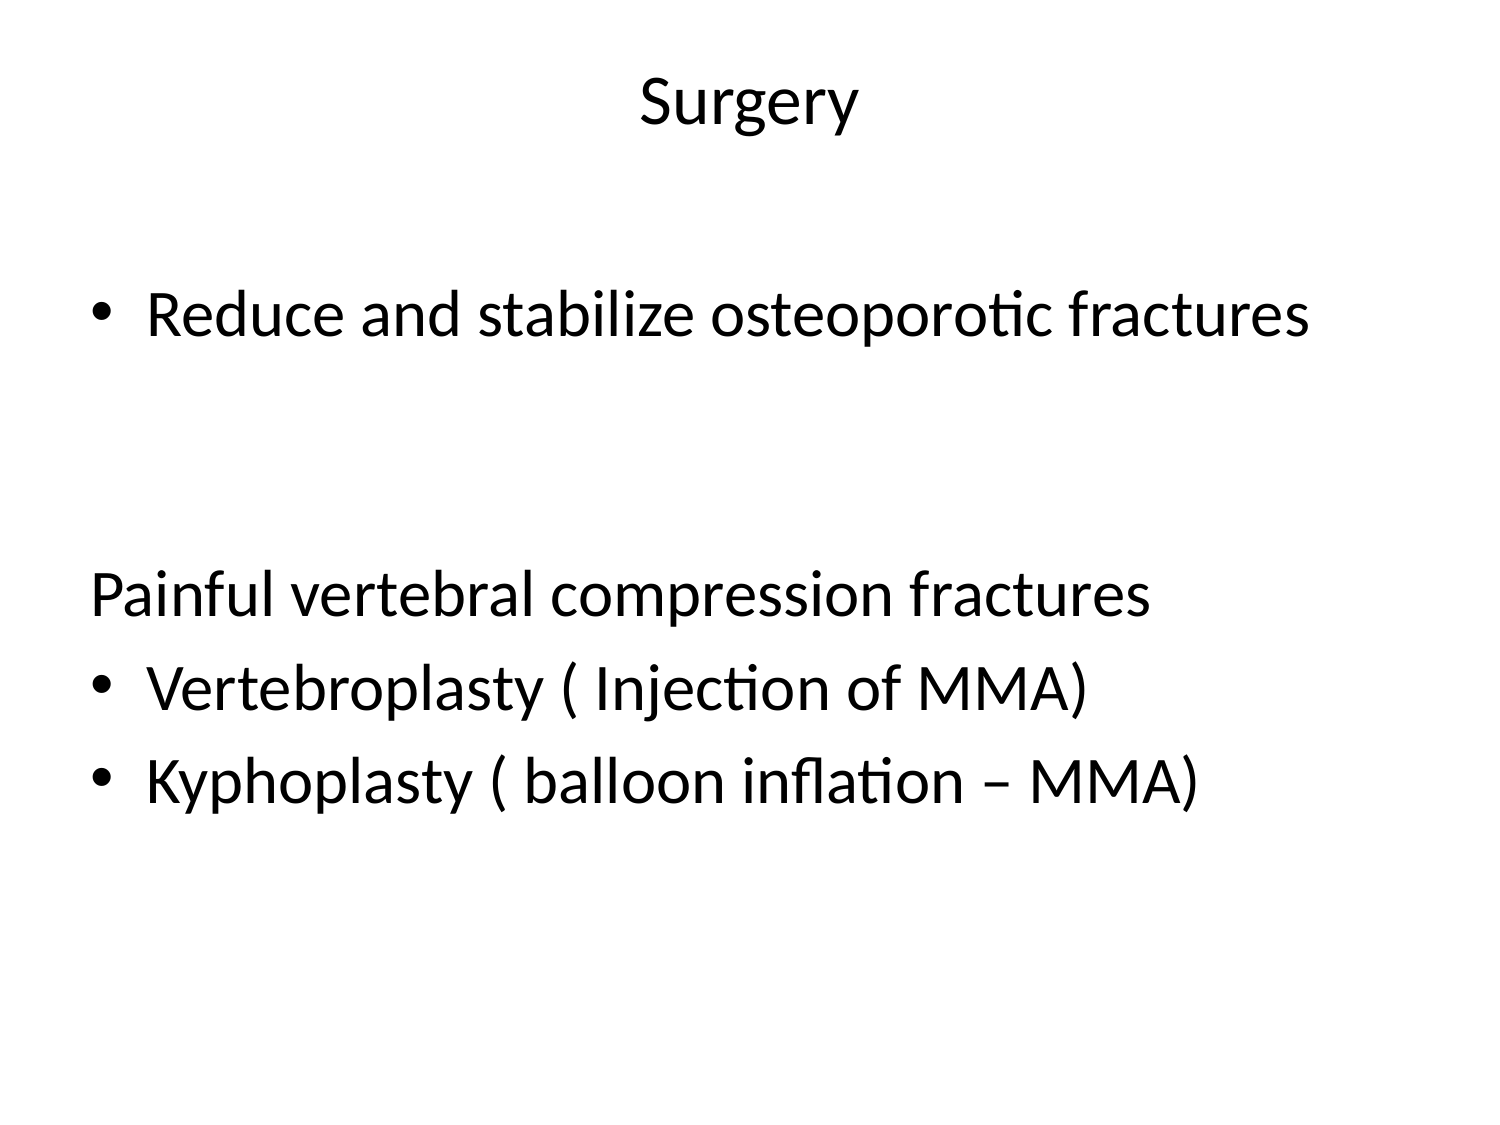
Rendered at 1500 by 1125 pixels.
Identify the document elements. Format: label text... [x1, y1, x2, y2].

title Surgery [75, 45, 1425, 233]
list Reduce and stabilize osteoporotic fractures Painful vertebral compression fractures Vertebroplasty ( Injection of MMA) Kyphoplasty ( balloon inflation – MMA) [75, 262, 1425, 1005]
